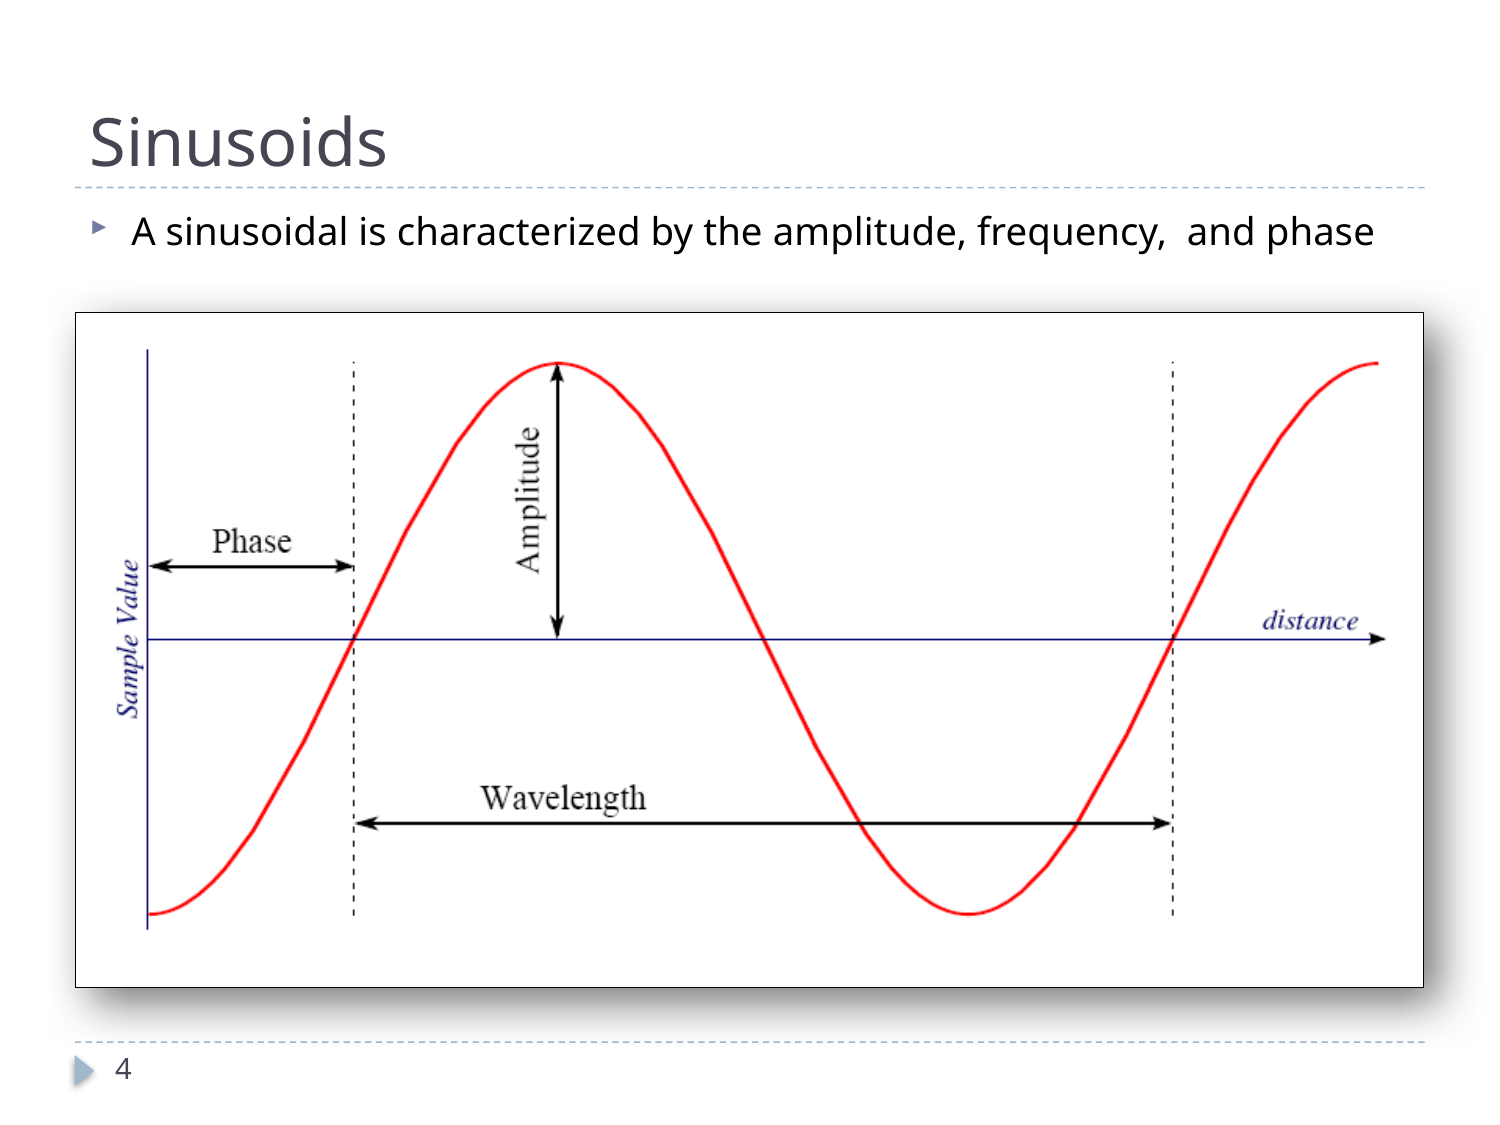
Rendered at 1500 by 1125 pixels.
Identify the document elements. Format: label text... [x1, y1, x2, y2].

list A sinusoidal is characterized by the amplitude, frequency, and phase [75, 200, 1425, 300]
title Sinusoids [75, 24, 1425, 188]
slide_number 4 [100, 1042, 426, 1103]
picture [74, 312, 1424, 988]
